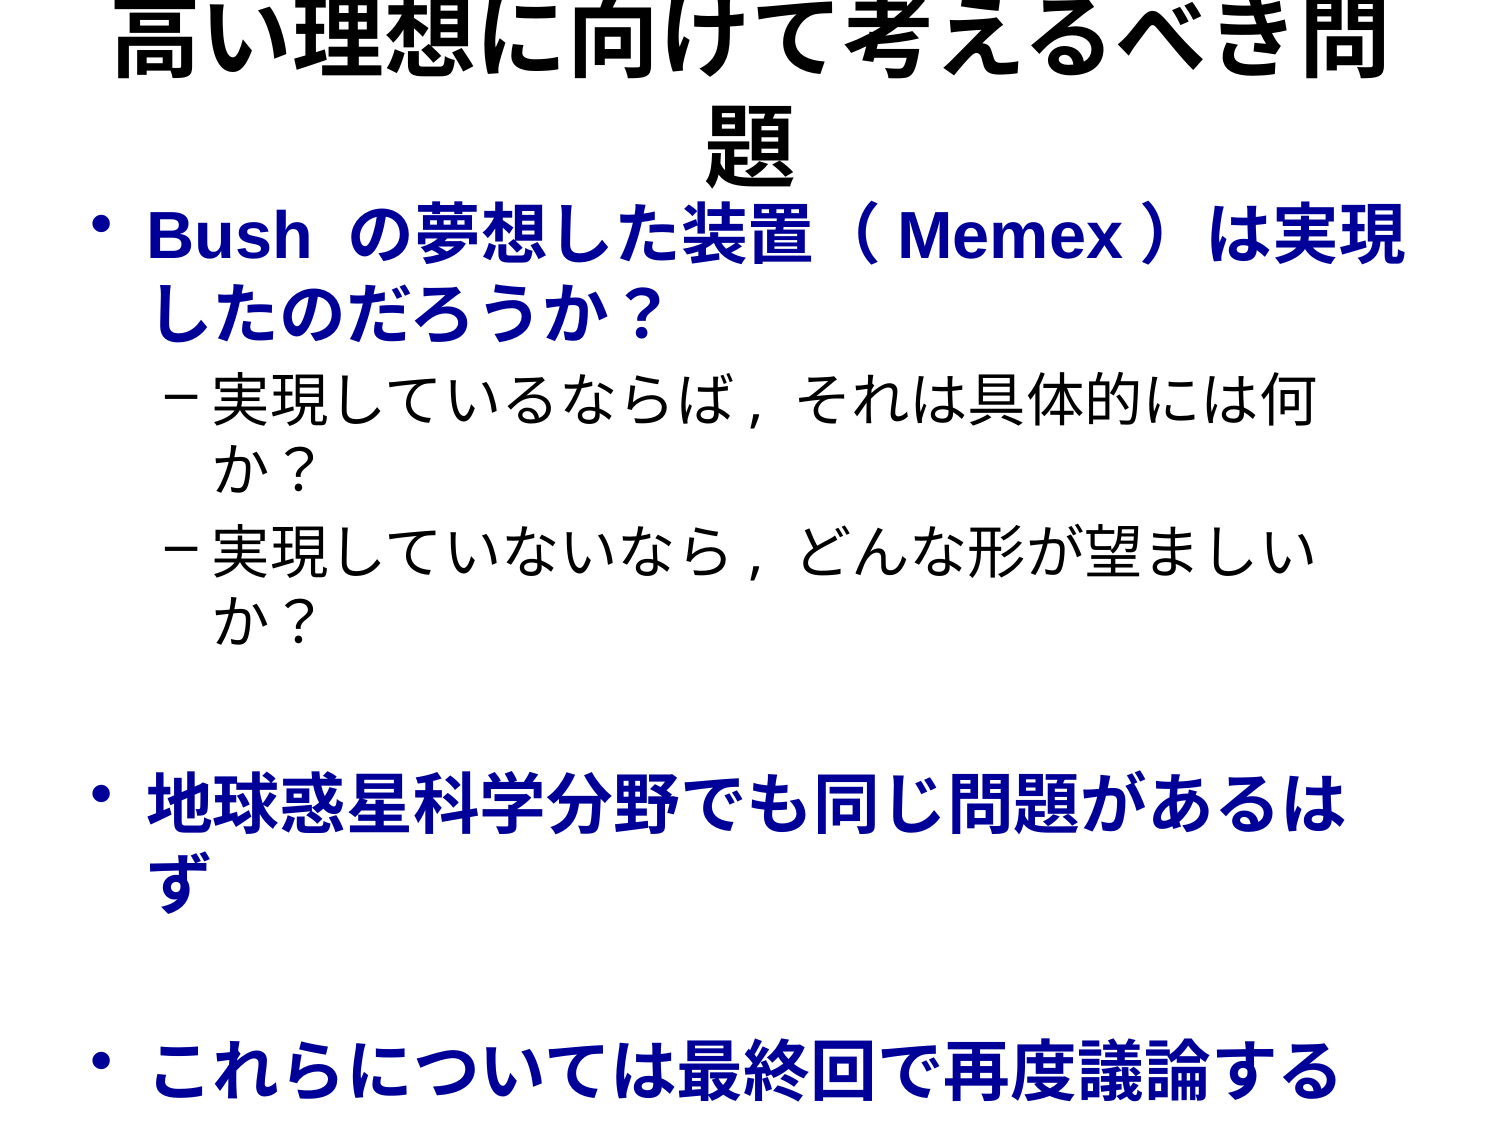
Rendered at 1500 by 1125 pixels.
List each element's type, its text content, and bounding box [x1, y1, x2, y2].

list Bush の夢想した装置（Memex）は実現したのだろうか？ 実現しているならば, それは具体的には何か？ 実現していないなら, どんな形が望ましいか？ 地球惑星科学分野でも同じ問題があるはず これらについては最終回で再度議論する [74, 184, 1426, 928]
title 高い理想に向けて考えるべき問題 [74, 0, 1426, 184]
